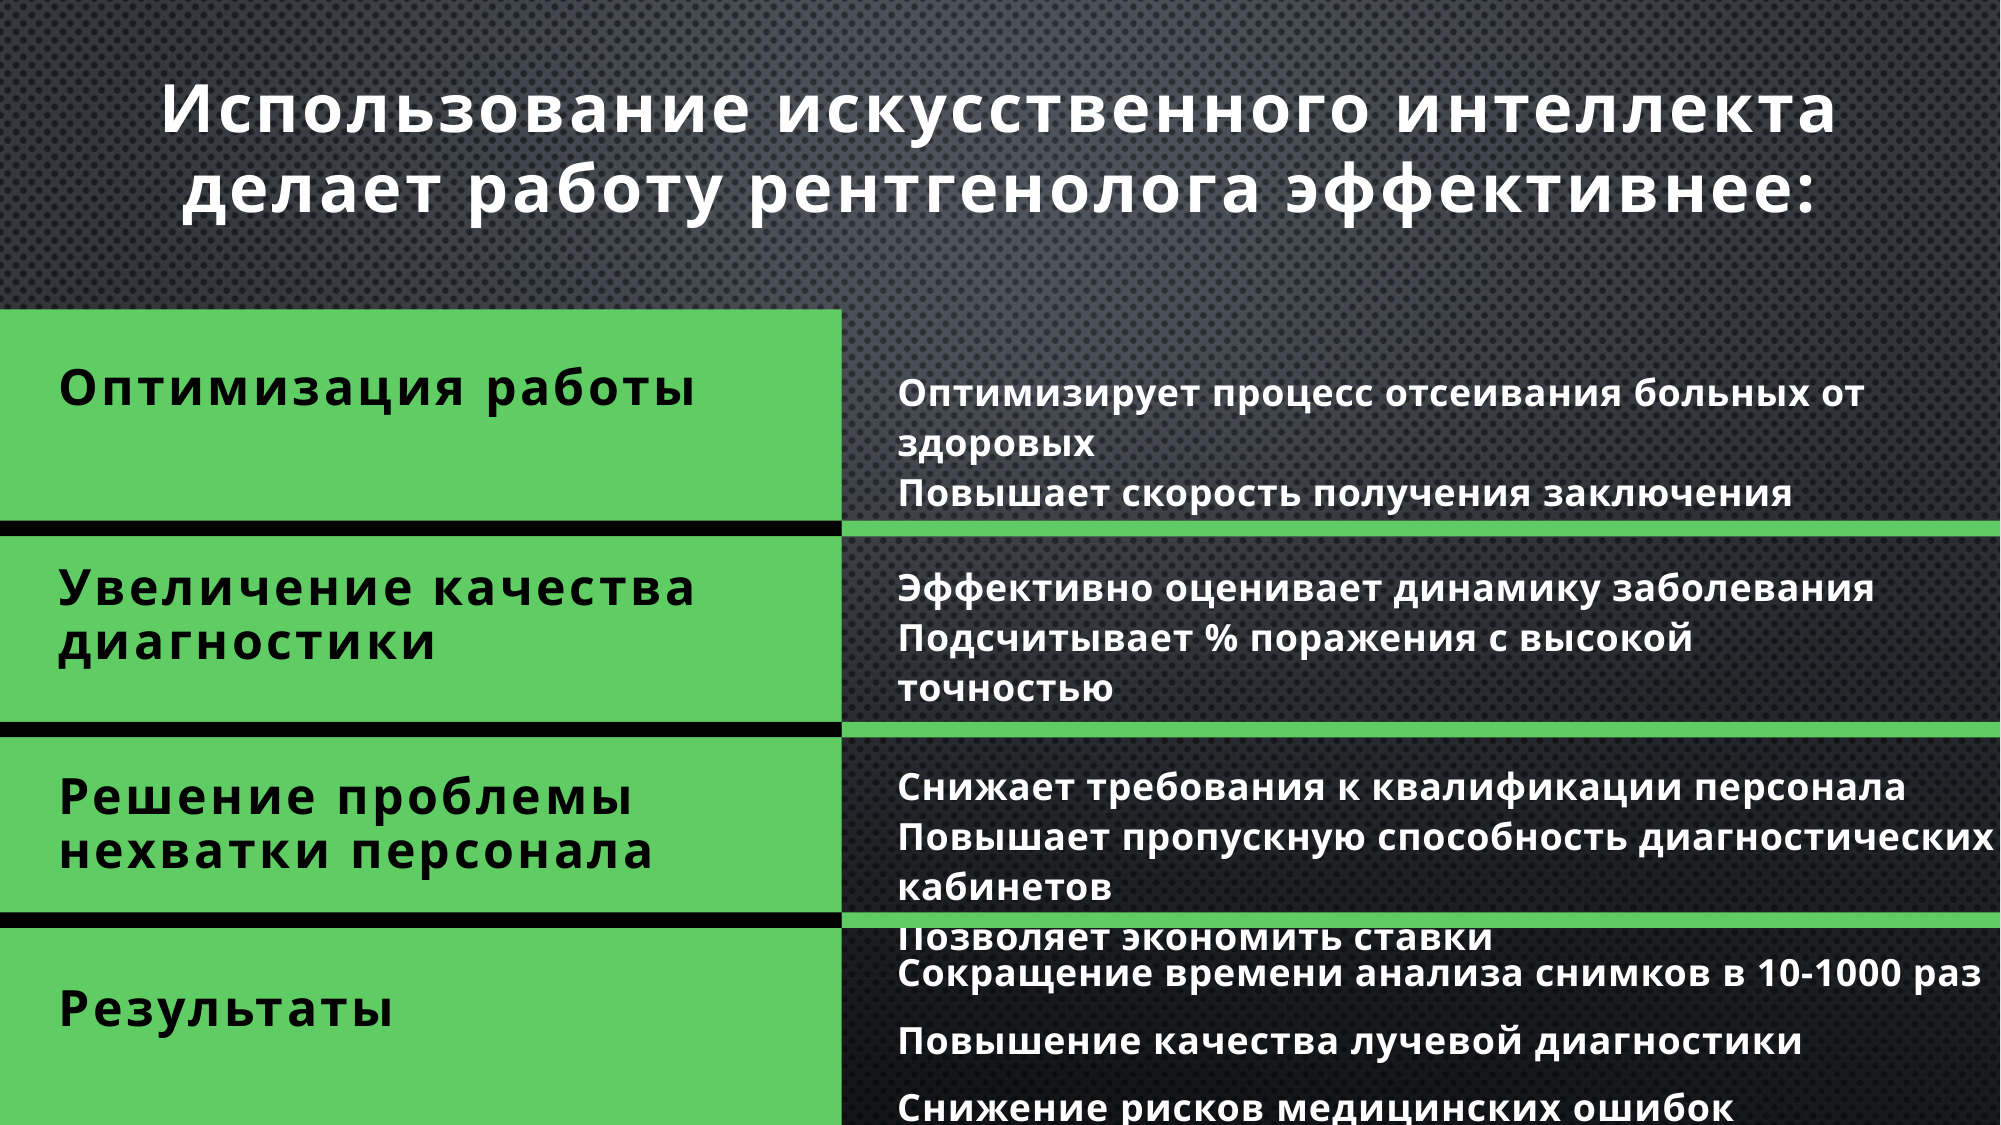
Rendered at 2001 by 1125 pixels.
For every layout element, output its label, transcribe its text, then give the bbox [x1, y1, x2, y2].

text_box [0, 520, 2000, 537]
text_box [0, 929, 842, 1125]
text_box [0, 309, 842, 520]
text_box Результаты [58, 981, 807, 1037]
text_box [0, 738, 842, 912]
text_box [0, 537, 842, 721]
text_box Сокращение времени анализа снимков в 10-1000 раз Повышение качества лучевой диагностики Снижение рисков медицинских ошибок [897, 944, 2000, 1125]
text_box Использование искусственного интеллекта делает работу рентгенолога эффективнее: [45, 65, 1955, 226]
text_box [0, 721, 2000, 738]
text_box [57, 361, 1896, 465]
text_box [58, 558, 1896, 671]
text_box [57, 757, 2000, 910]
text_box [0, 912, 2000, 929]
